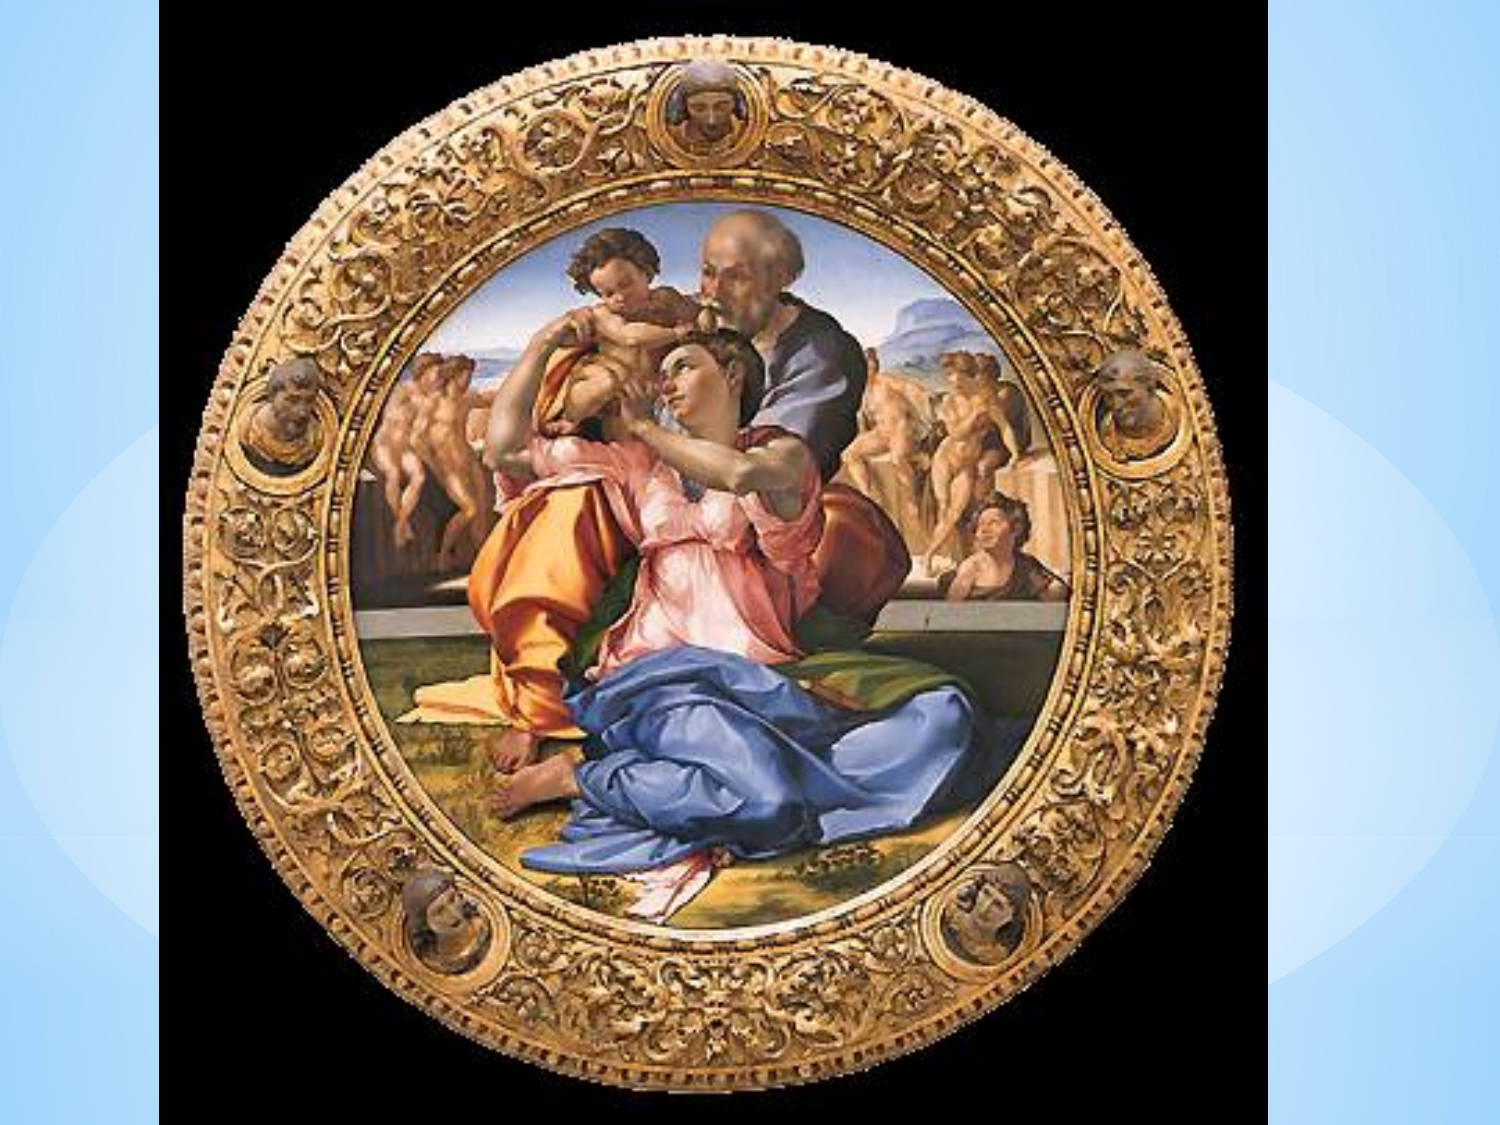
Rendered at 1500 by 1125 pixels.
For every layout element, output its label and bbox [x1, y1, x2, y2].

list [159, 0, 1268, 1125]
